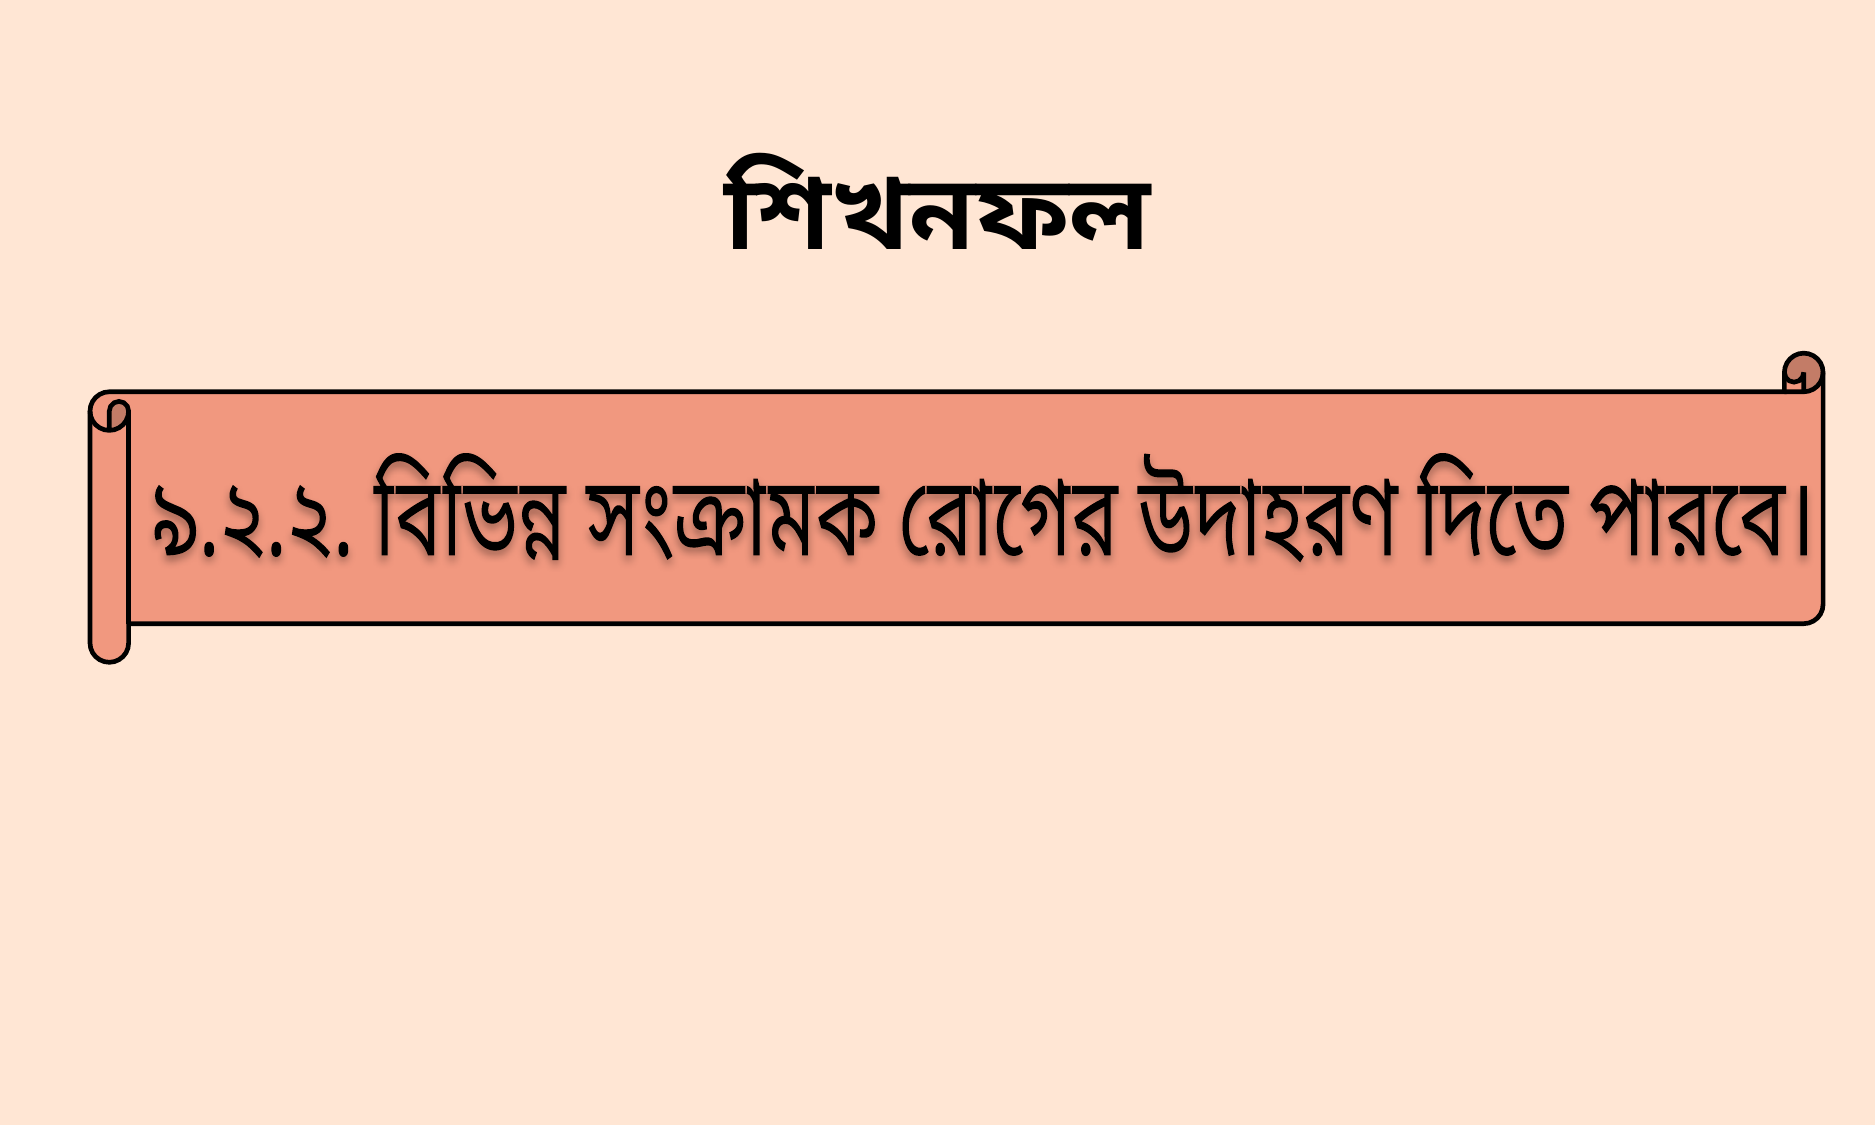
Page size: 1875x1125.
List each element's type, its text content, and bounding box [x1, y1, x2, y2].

text_box শিখনফল [627, 137, 1248, 279]
text_box [88, 352, 1825, 664]
